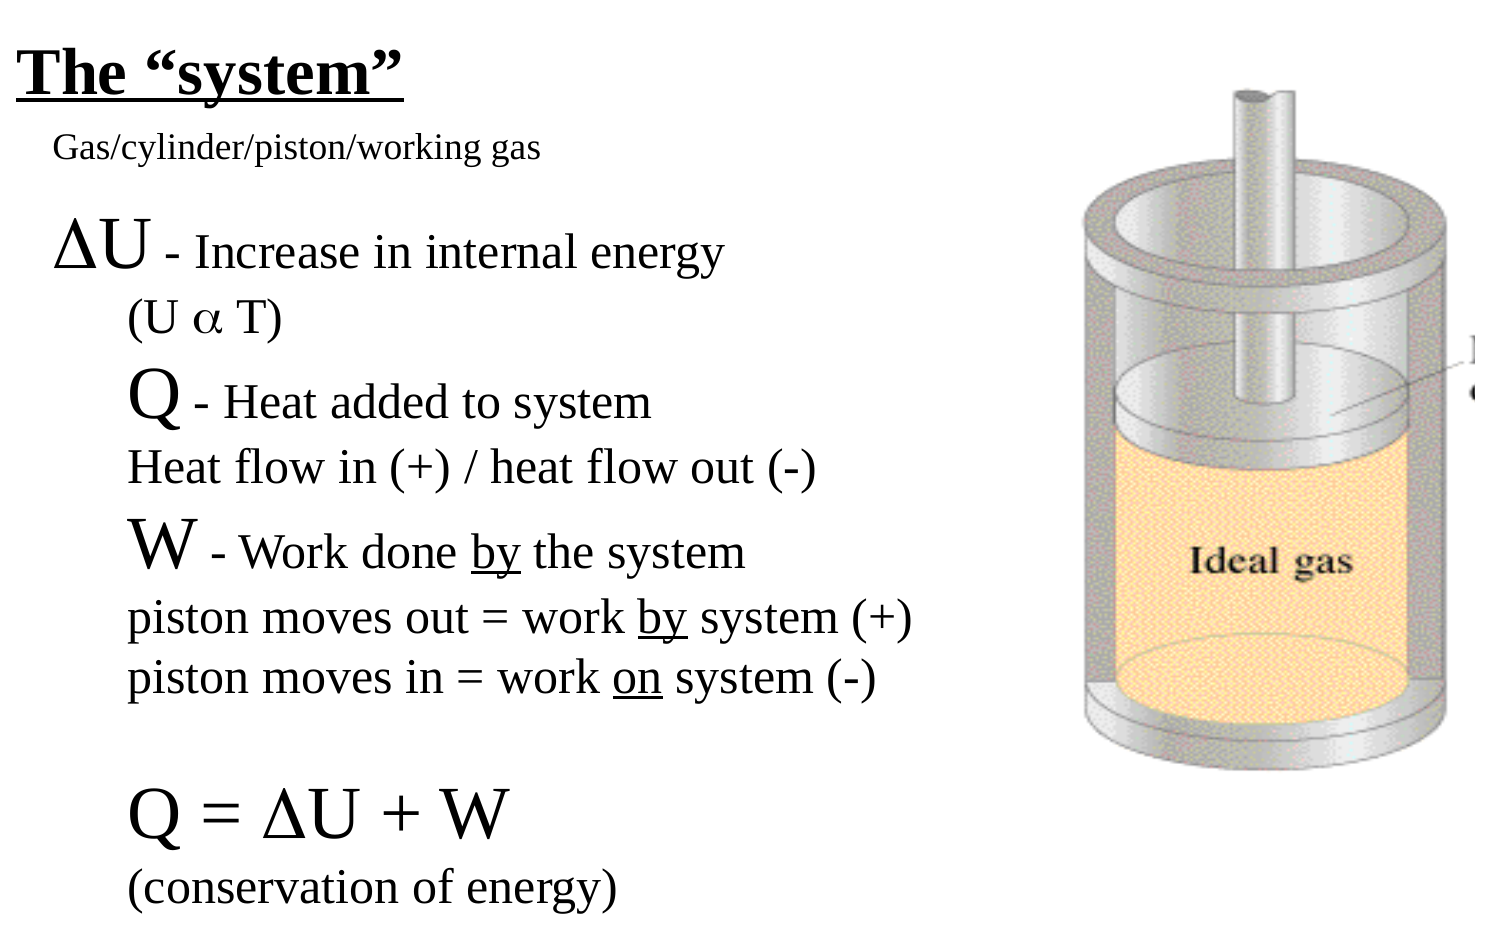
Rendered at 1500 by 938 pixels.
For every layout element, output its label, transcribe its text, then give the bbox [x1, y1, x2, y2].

text_box Gas/cylinder/piston/working gas U - Increase in internal energy (U  T) Q - Heat added to system Heat flow in (+) / heat flow out (-) W - Work done by the system piston moves out = work by system (+) piston moves in = work on system (-) Q = U + W (conservation of energy) [37, 114, 1075, 921]
text_box The “system” [1, 20, 420, 115]
picture [1054, 20, 1476, 834]
